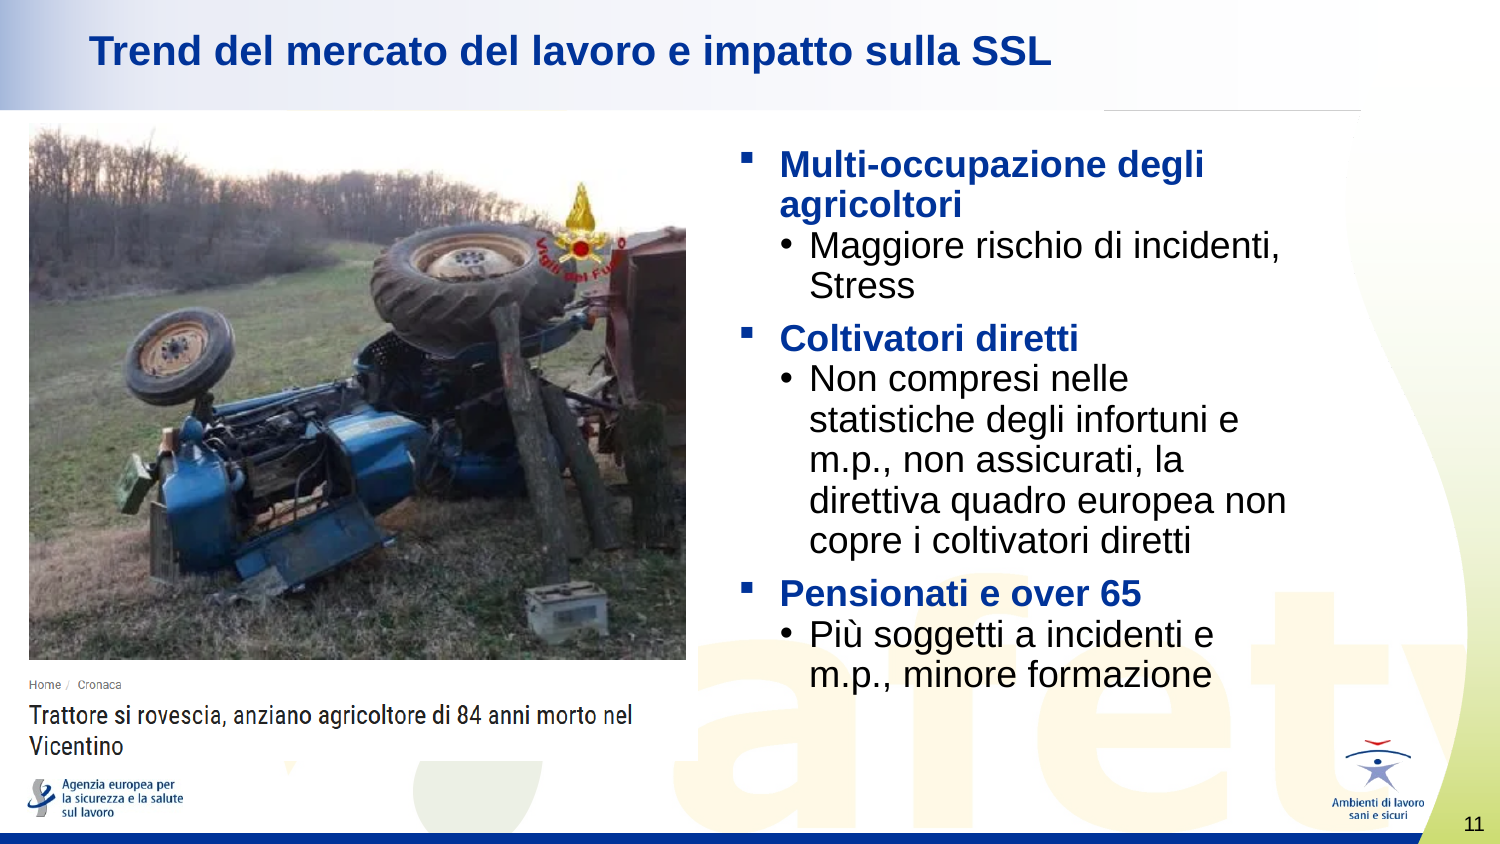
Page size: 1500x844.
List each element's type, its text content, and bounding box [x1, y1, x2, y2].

picture [0, 0, 1500, 844]
title Trend del mercato del lavoro e impatto sulla SSL [73, 21, 1315, 83]
list Multi-occupazione degli agricoltori Maggiore rischio di incidenti, Stress Coltivatori diretti Non compresi nelle statistiche degli infortuni e m.p., non assicurati, la direttiva quadro europea non copre i coltivatori diretti Pensionati e over 65 Più soggetti a incidenti e m.p., minore formazione [723, 137, 1315, 736]
